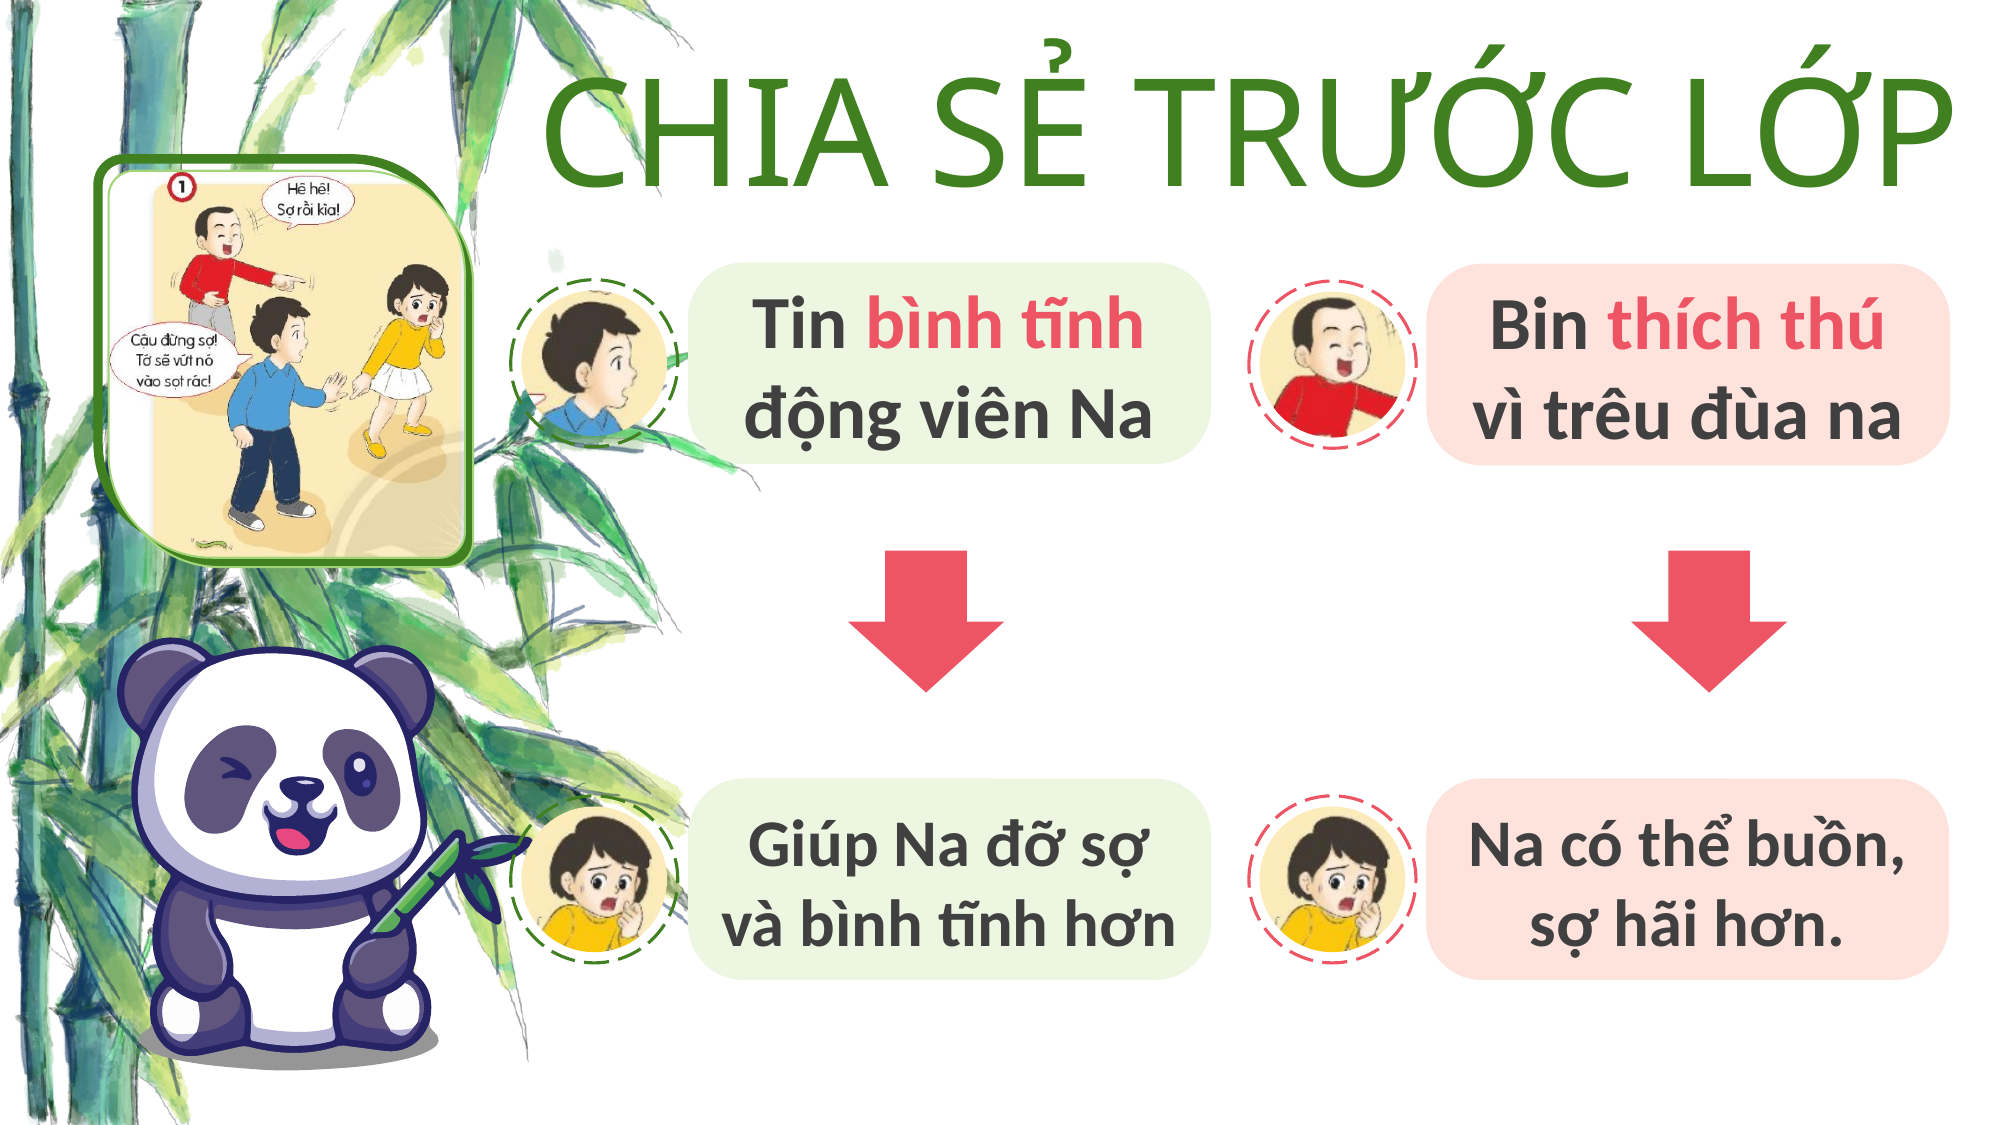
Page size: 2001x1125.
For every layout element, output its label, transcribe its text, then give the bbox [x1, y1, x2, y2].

text_box [1628, 549, 1791, 694]
text_box [845, 549, 1007, 694]
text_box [1248, 263, 1950, 466]
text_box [510, 262, 1211, 464]
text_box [510, 778, 1211, 980]
picture [0, 0, 820, 1125]
text_box CHIA SẺ TRƯỚC LỚP [784, 36, 1961, 217]
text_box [1248, 778, 1950, 980]
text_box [97, 158, 474, 568]
